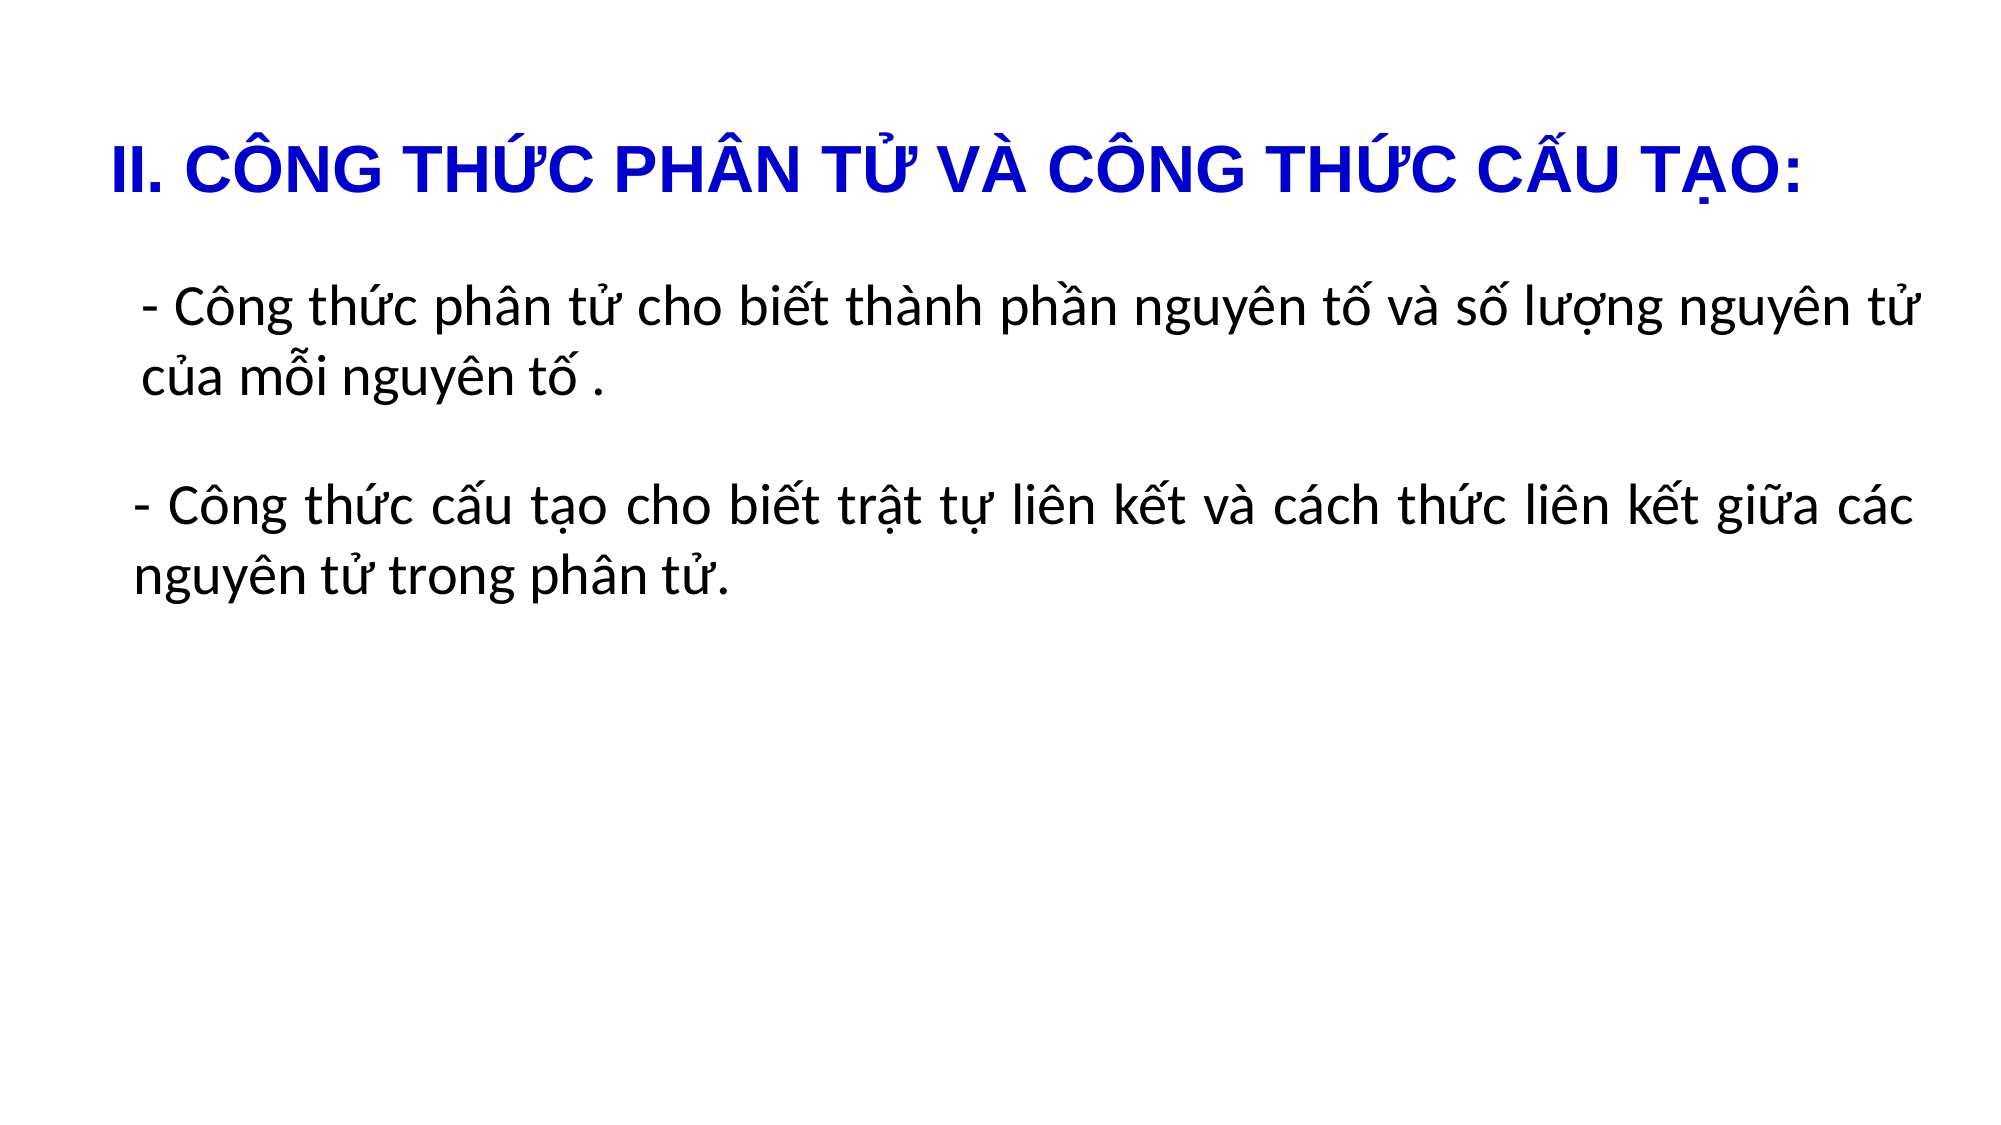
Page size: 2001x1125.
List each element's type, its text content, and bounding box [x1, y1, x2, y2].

text_box - Công thức phân tử cho biết thành phần nguyên tố và số lượng nguyên tử của mỗi nguyên tố . [126, 259, 1939, 415]
text_box - Công thức cấu tạo cho biết trật tự liên kết và cách thức liên kết giữa các nguyên tử trong phân tử. [119, 459, 1931, 614]
text_box II. CÔNG THỨC PHÂN TỬ VÀ CÔNG THỨC CẤU TẠO: [95, 118, 2000, 236]
